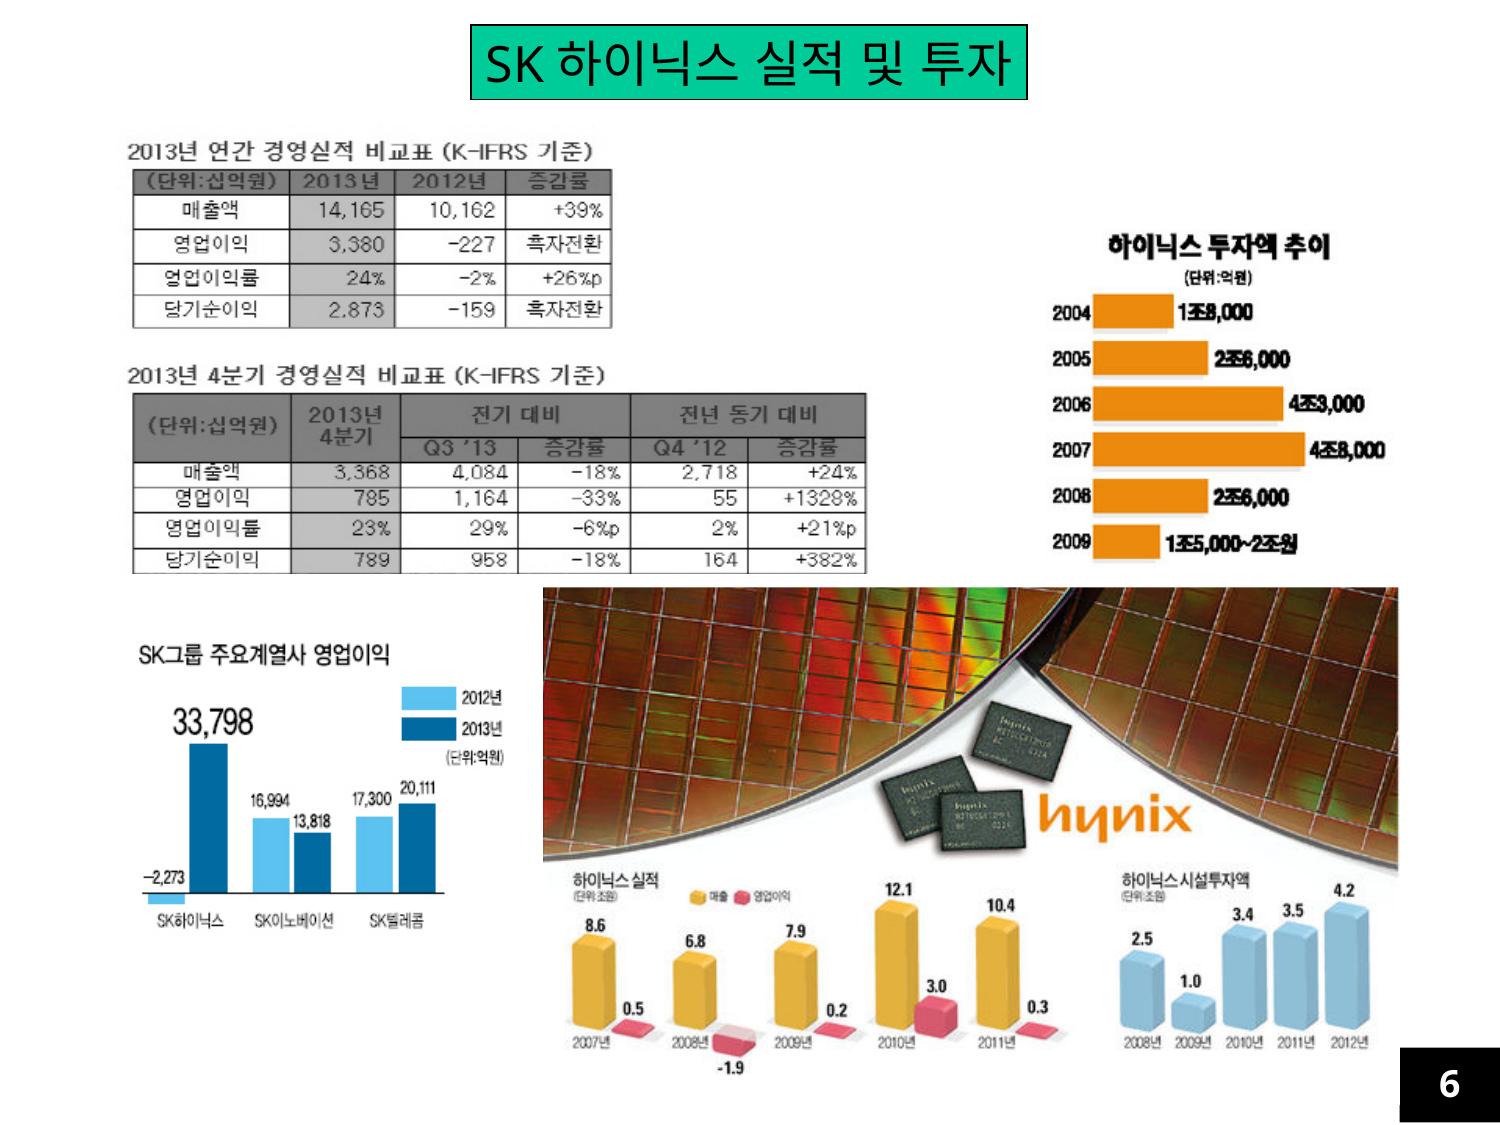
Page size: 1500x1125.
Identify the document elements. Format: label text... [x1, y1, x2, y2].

picture [91, 113, 968, 574]
picture [135, 632, 517, 939]
picture [1035, 219, 1400, 584]
slide_number 6 [1399, 1047, 1500, 1123]
picture [543, 585, 1400, 1106]
text_box SK하이닉스 실적 및 투자 [470, 24, 1028, 100]
